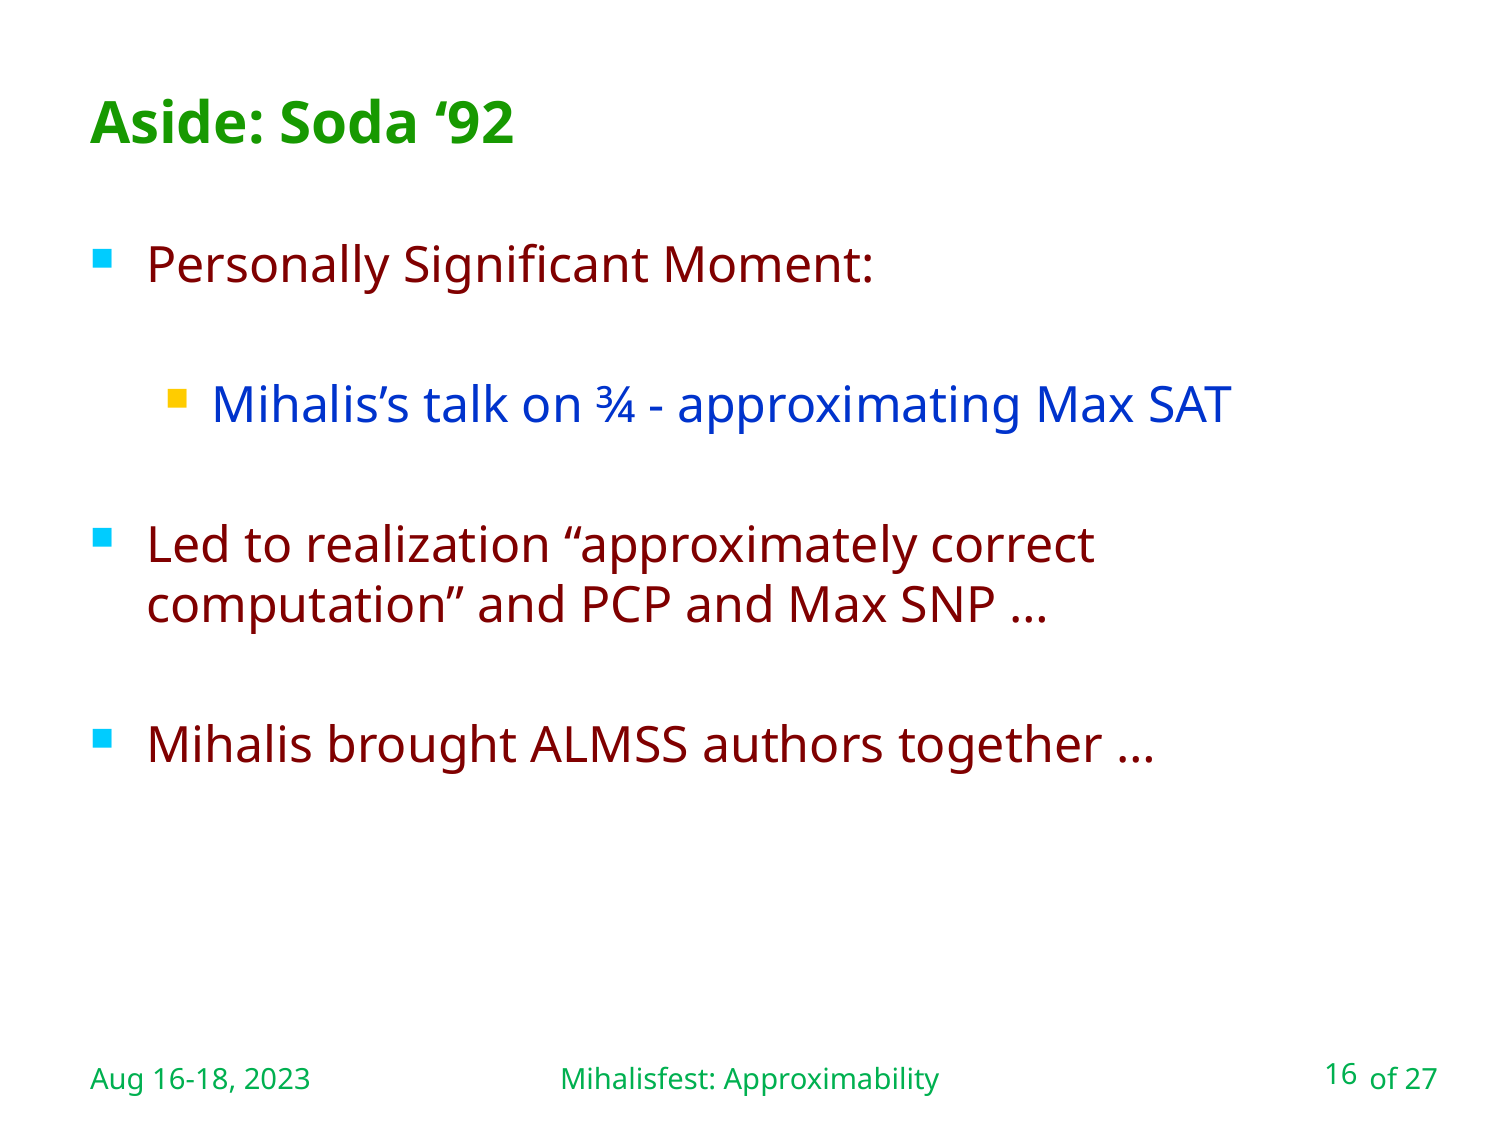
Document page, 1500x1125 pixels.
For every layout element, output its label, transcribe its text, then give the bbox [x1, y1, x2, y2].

title Aside: Soda ‘92 [75, 62, 1425, 163]
footer Mihalisfest: Approximability [360, 1024, 1140, 1103]
list Personally Significant Moment: Mihalis’s talk on ¾ - approximating Max SAT Led to realization “approximately correct computation” and PCP and Max SNP … Mihalis brought ALMSS authors together … [75, 224, 1425, 1000]
slide_number 16 [1147, 1024, 1373, 1103]
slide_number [75, 1024, 360, 1103]
